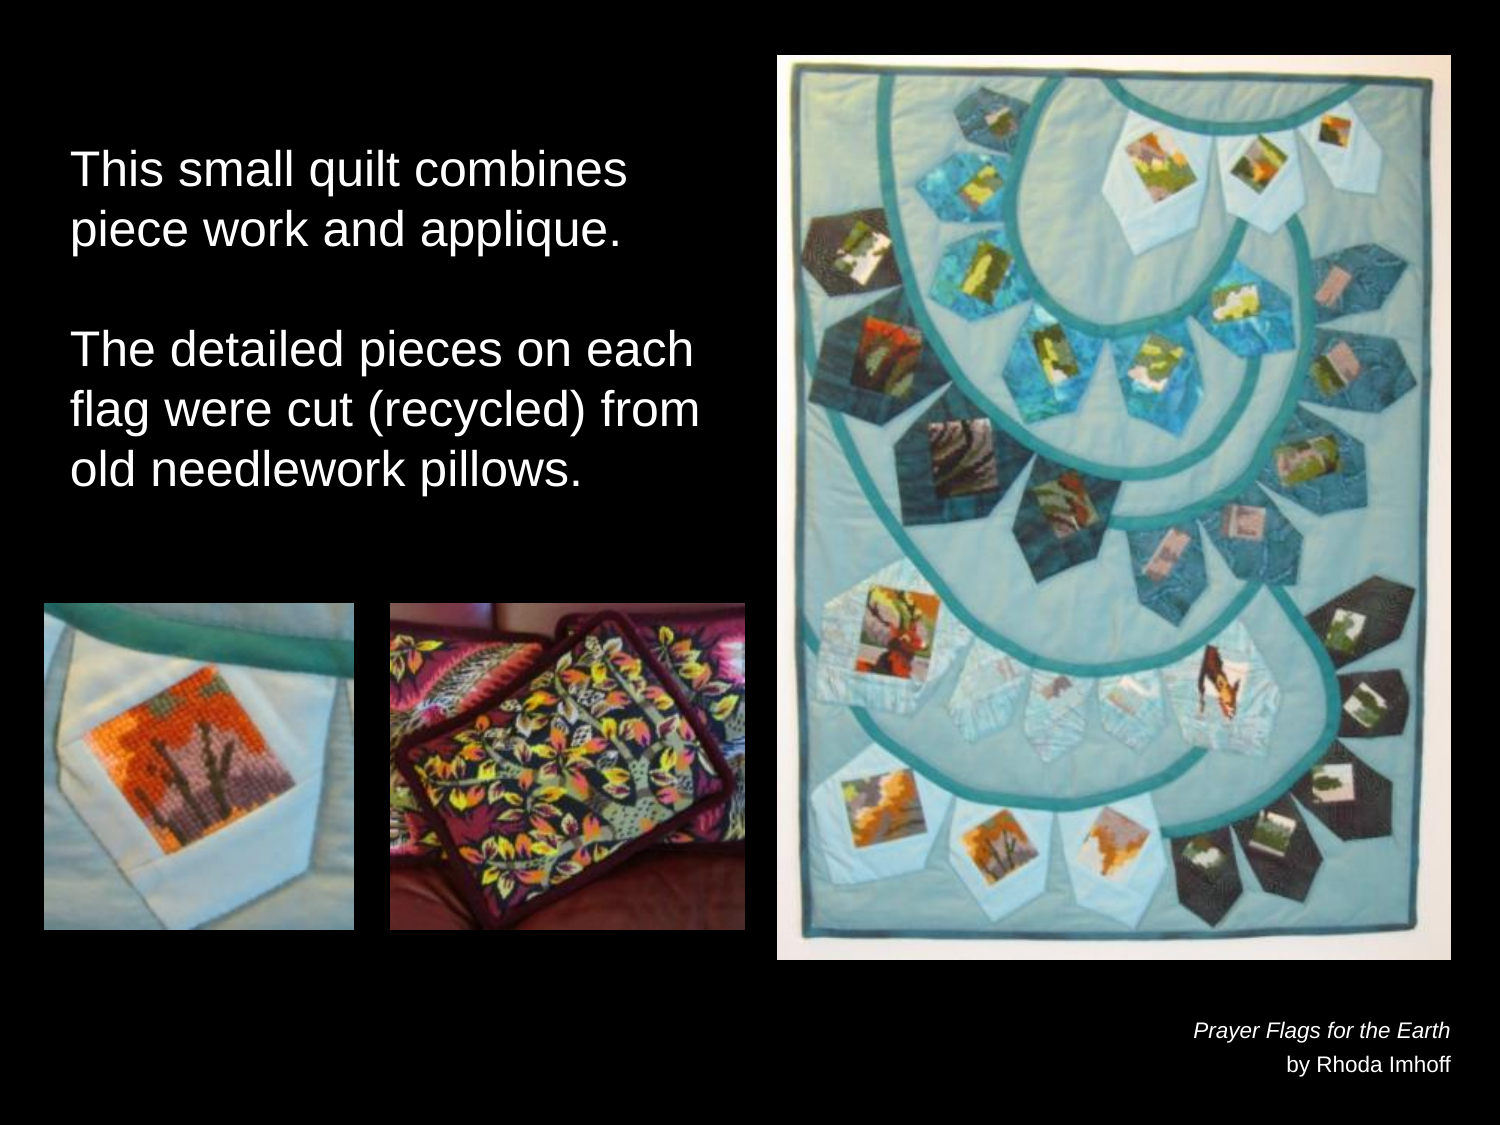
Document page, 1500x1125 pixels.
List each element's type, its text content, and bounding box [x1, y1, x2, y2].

picture [43, 603, 354, 931]
list Prayer Flags for the Earth by Rhoda Imhoff [75, 56, 1466, 1107]
picture [777, 55, 1451, 961]
picture [390, 603, 745, 931]
text_box This small quilt combines piece work and applique. The detailed pieces on each flag were cut (recycled) from old needlework pillows. [55, 129, 772, 504]
